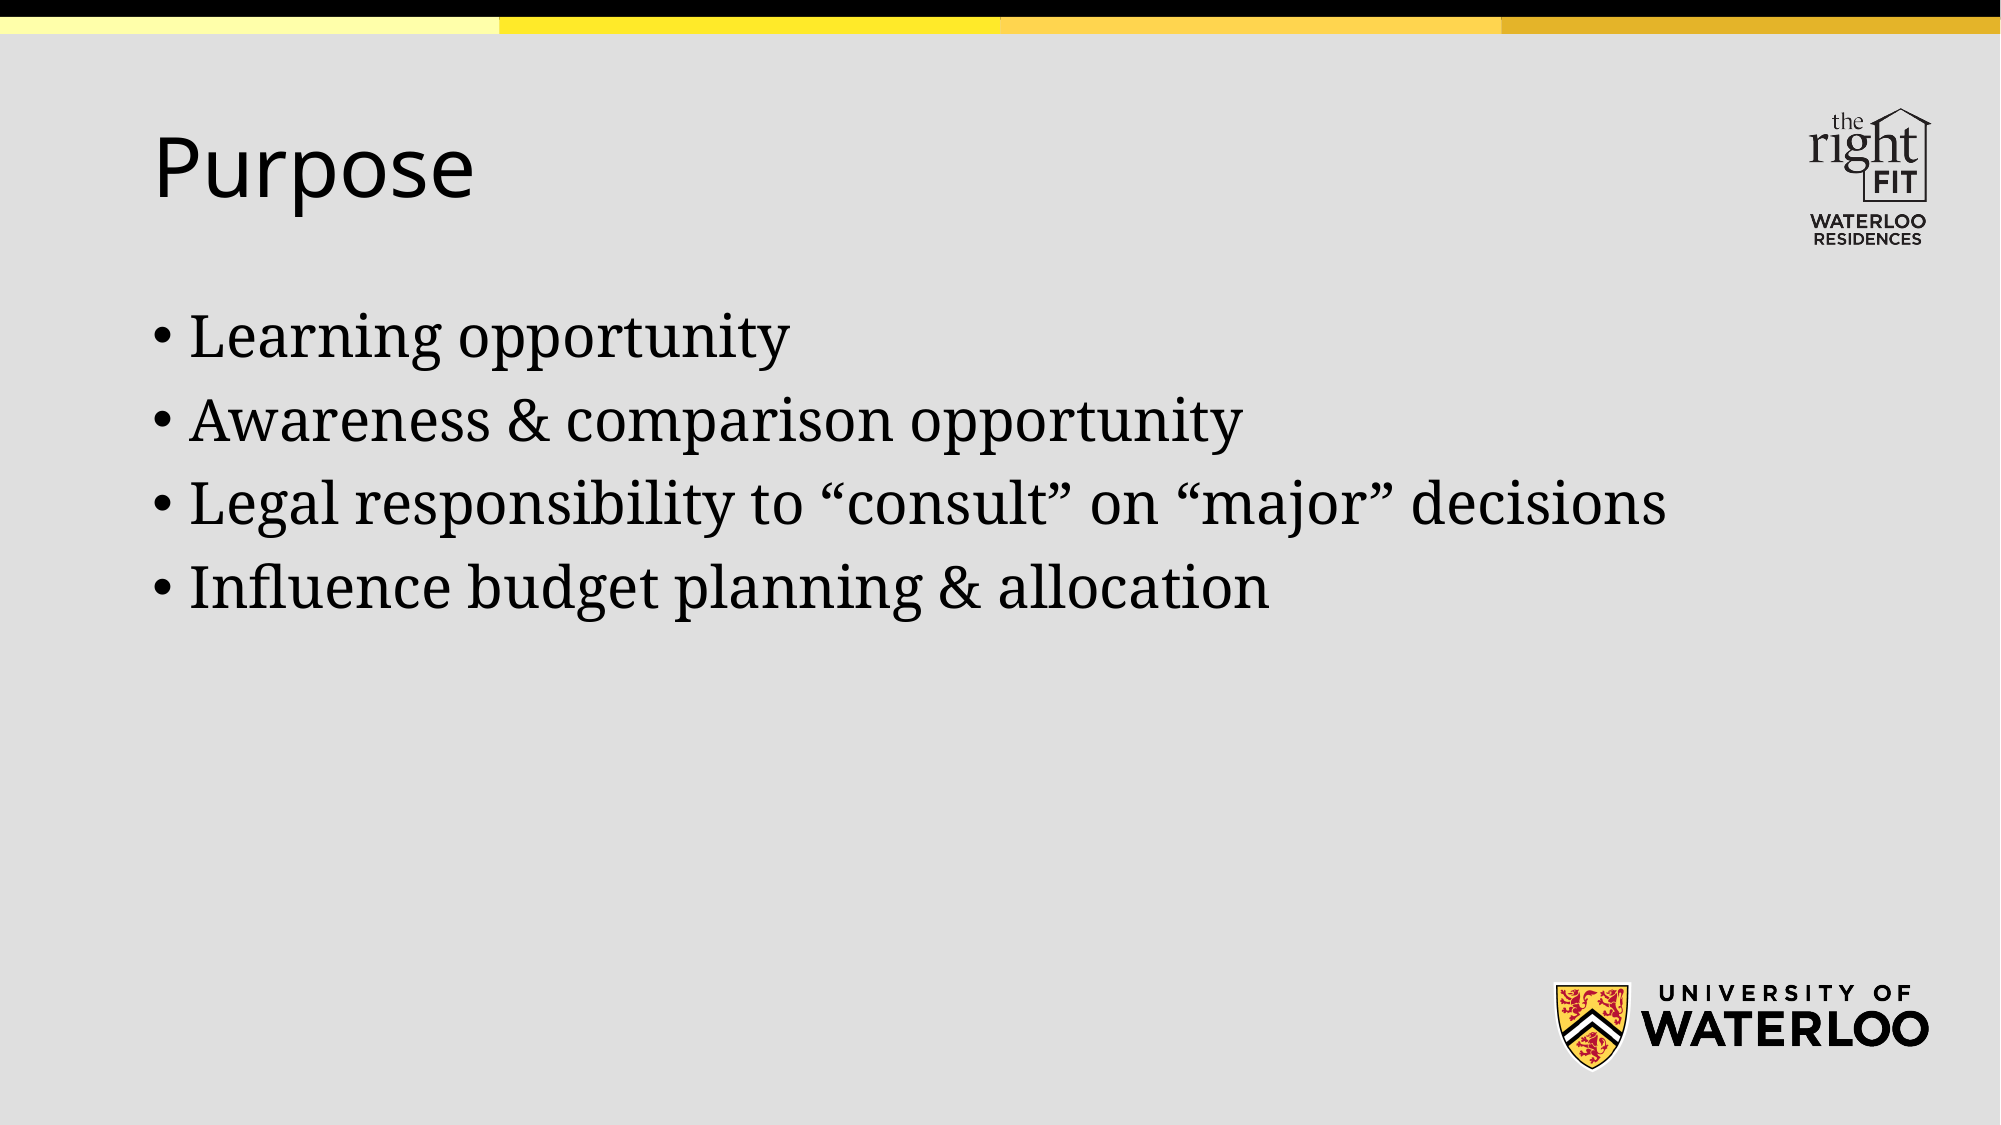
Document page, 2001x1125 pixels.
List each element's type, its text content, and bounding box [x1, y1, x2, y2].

picture [1806, 108, 1934, 245]
title Purpose [137, 118, 1863, 209]
picture [1483, 924, 2000, 1125]
list Learning opportunity Awareness & comparison opportunity Legal responsibility to “consult” on “major” decisions Influence budget planning & allocation [137, 299, 1863, 937]
